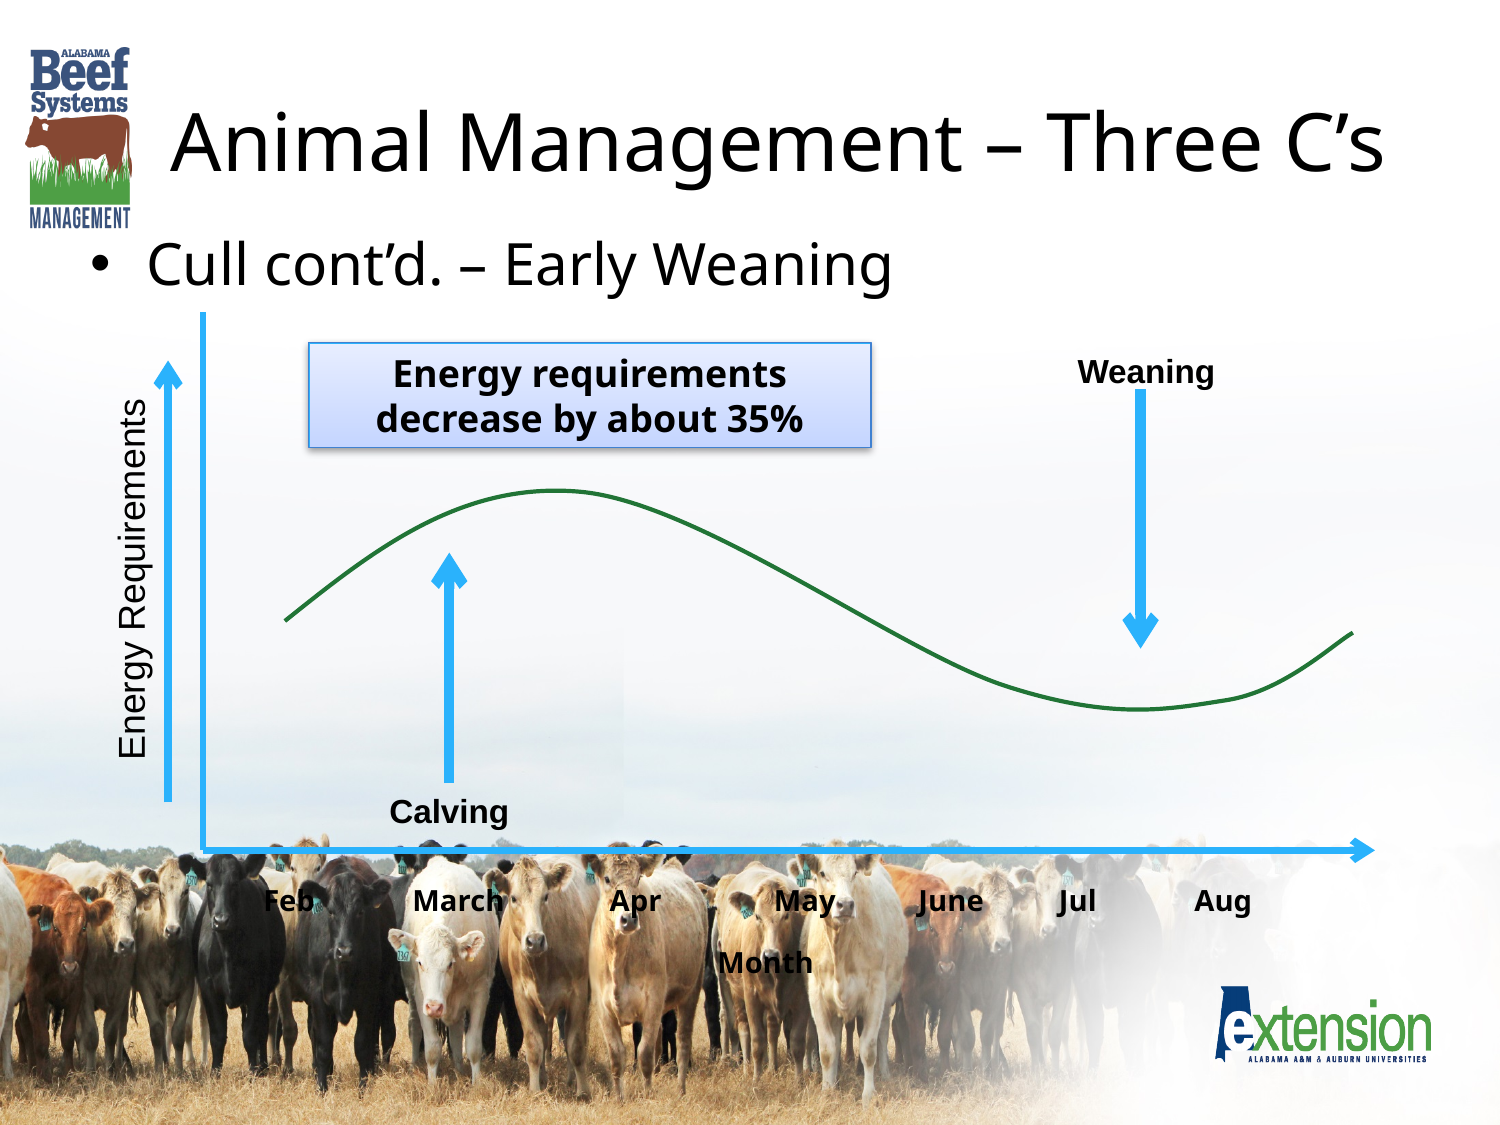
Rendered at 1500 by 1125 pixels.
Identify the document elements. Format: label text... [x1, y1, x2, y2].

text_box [99, 312, 1376, 982]
title Animal Management – Three C’s [133, 45, 1425, 220]
list Cull cont’d. – Early Weaning [75, 220, 1425, 963]
picture [0, 0, 1500, 1125]
